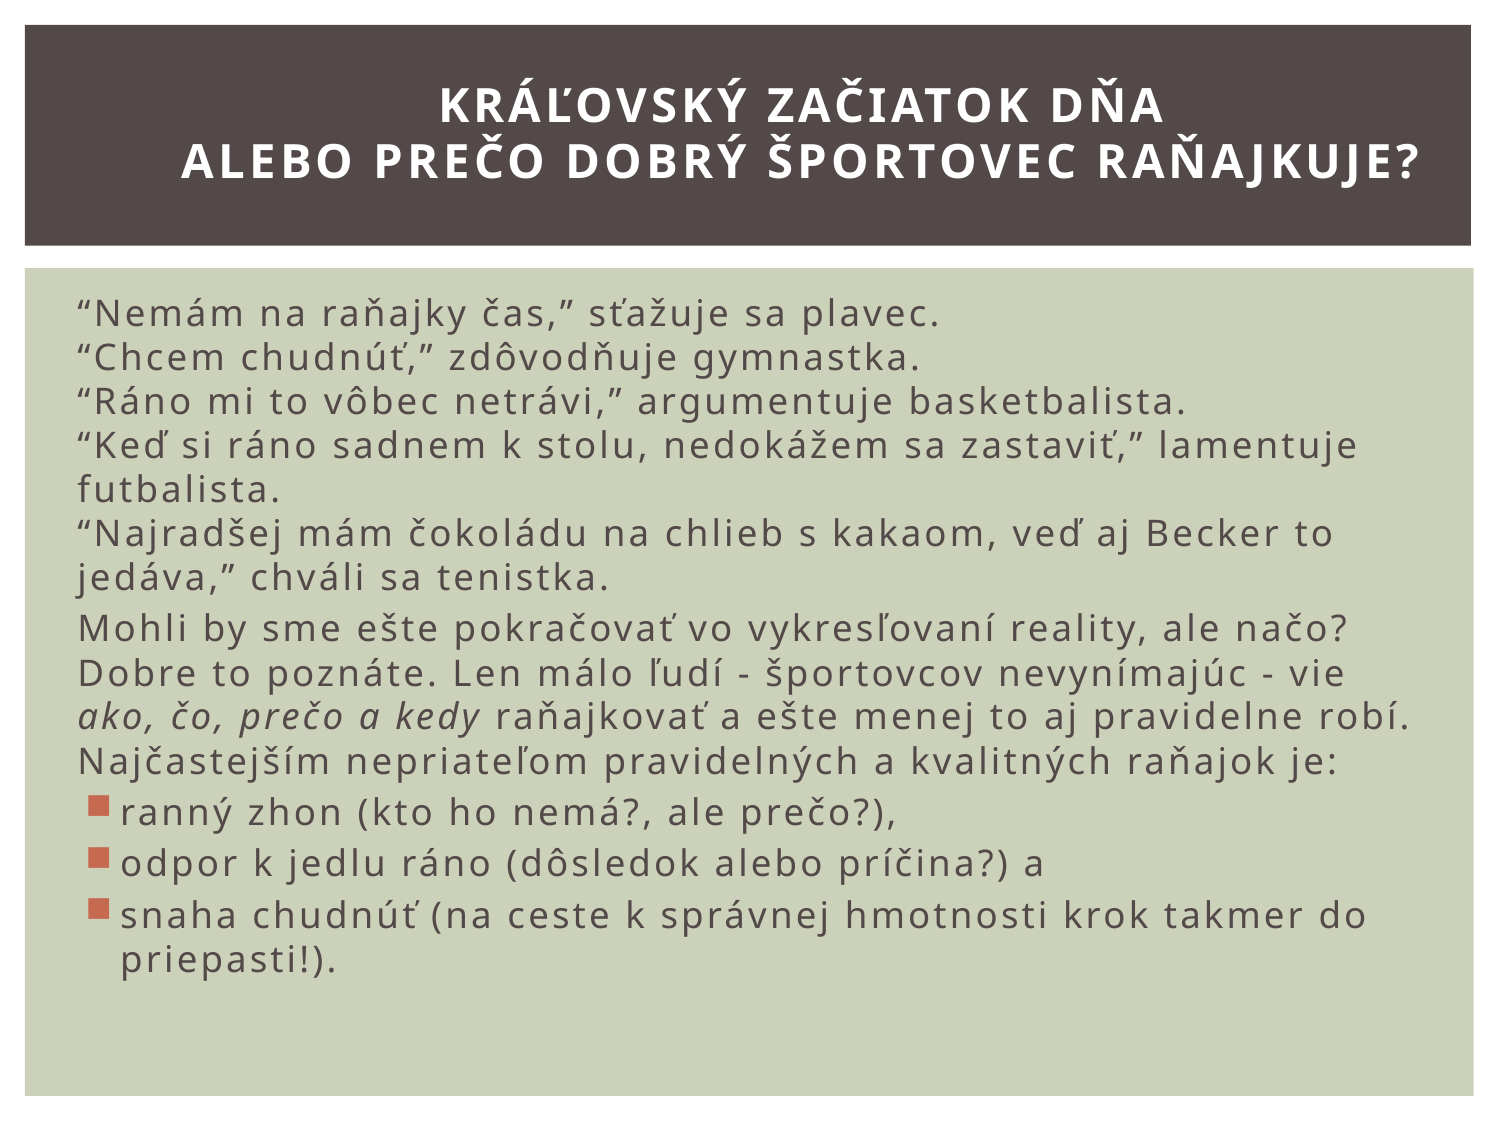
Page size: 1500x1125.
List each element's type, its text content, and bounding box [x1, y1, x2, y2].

title Kráľovský začiatok dňa alebo Prečo dobrý športovec raňajkuje? [0, 66, 1500, 254]
list “Nemám na raňajky čas,” sťažuje sa plavec. “Chcem chudnúť,” zdôvodňuje gymnastka. “Ráno mi to vôbec netrávi,” argumentuje basketbalista. “Keď si ráno sadnem k stolu, nedokážem sa zastaviť,” lamentuje futbalista. “Najradšej mám čokoládu na chlieb s kakaom, veď aj Becker to jedáva,” chváli sa tenistka. Mohli by sme ešte pokračovať vo vykresľovaní reality, ale načo? Dobre to poznáte. Len málo ľudí - športovcov nevynímajúc - vie ako, čo, prečo a kedy raňajkovať a ešte menej to aj pravidelne robí. Najčastejším nepriateľom pravidelných a kvalitných raňajok je: ranný zhon (kto ho nemá?, ale prečo?), odpor k jedlu ráno (dôsledok alebo príčina?) a snaha chudnúť (na ceste k správnej hmotnosti krok takmer do priepasti!). [62, 281, 1442, 1005]
